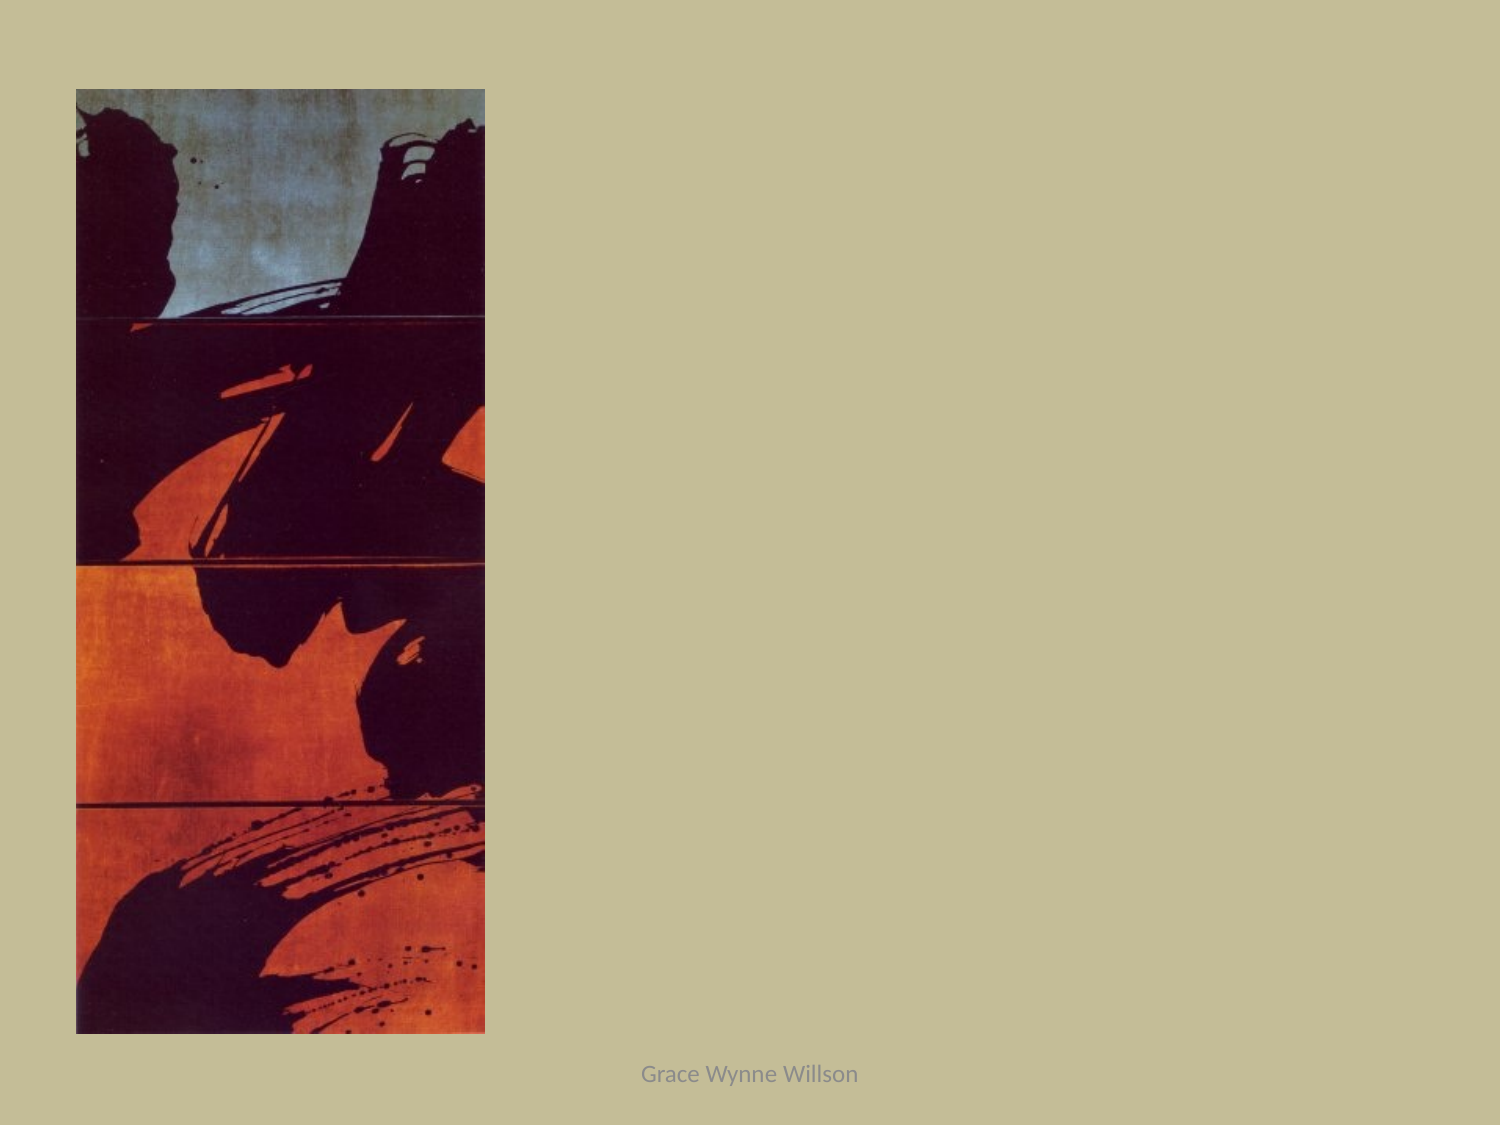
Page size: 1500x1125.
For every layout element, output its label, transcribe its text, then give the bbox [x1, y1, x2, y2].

picture [76, 89, 485, 1034]
footer Grace Wynne Willson [512, 1042, 988, 1103]
